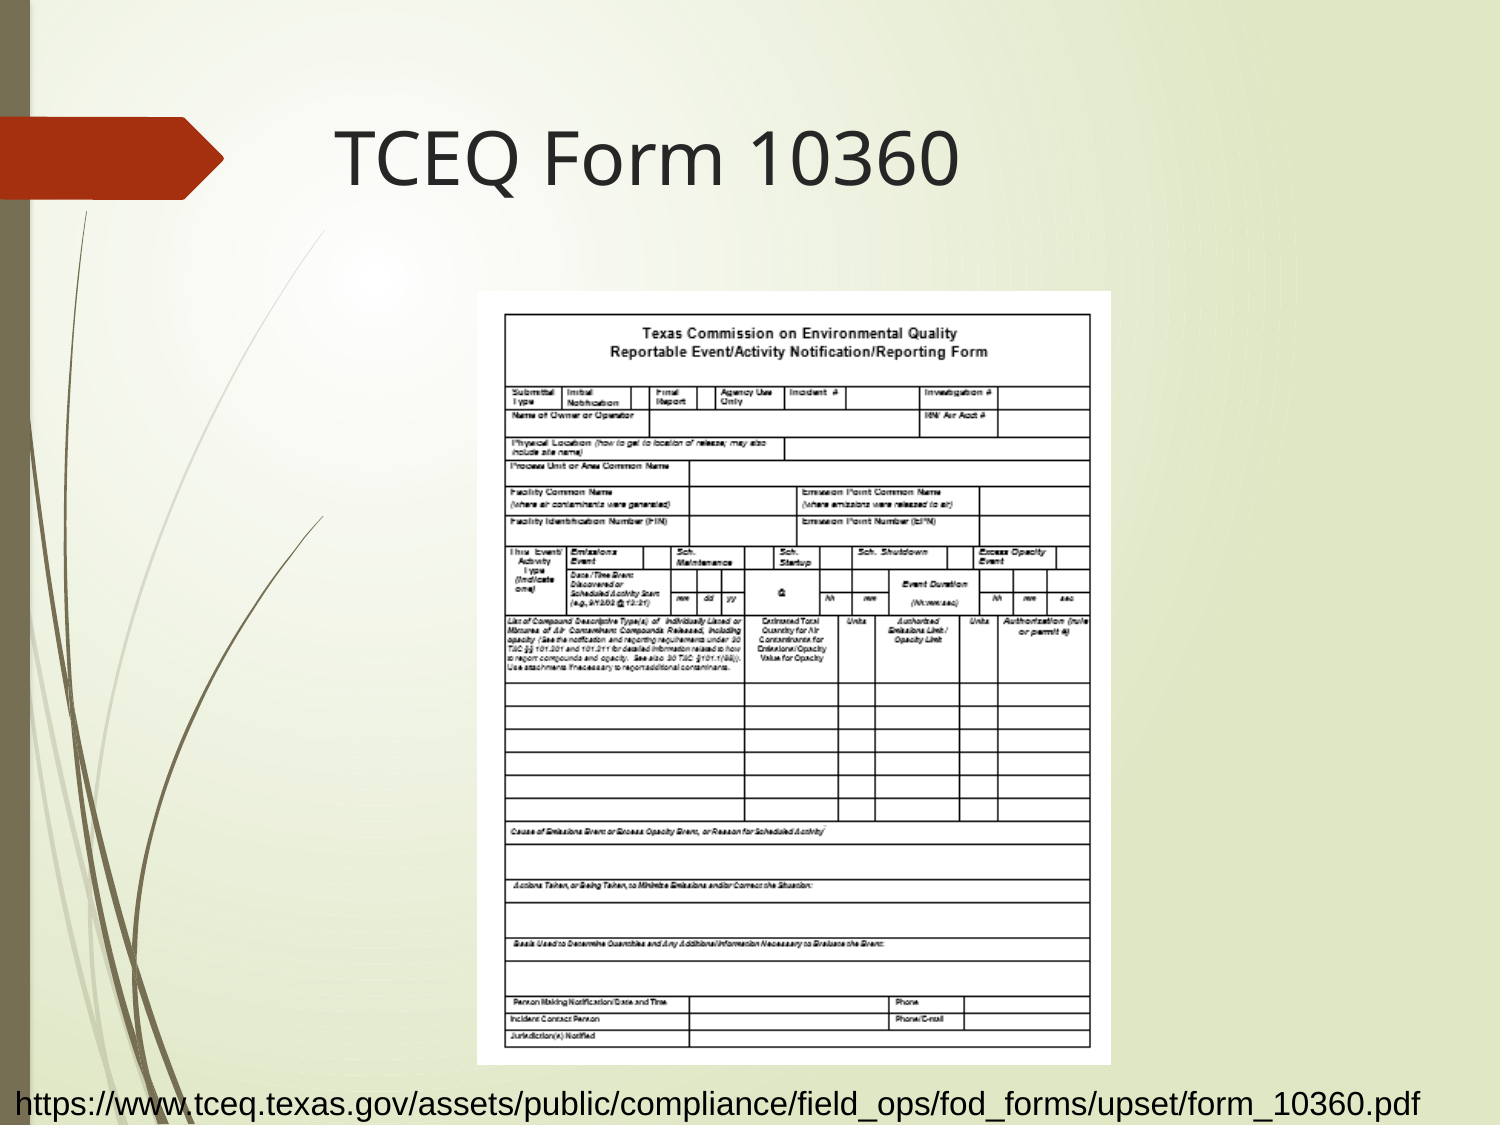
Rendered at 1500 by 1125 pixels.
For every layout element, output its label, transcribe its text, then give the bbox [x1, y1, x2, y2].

title TCEQ Form 10360 [319, 102, 1400, 313]
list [477, 291, 1111, 1065]
text_box https://www.tceq.texas.gov/assets/public/compliance/field_ops/fod_forms/upset/form_10360.pdf [0, 1074, 1500, 1125]
